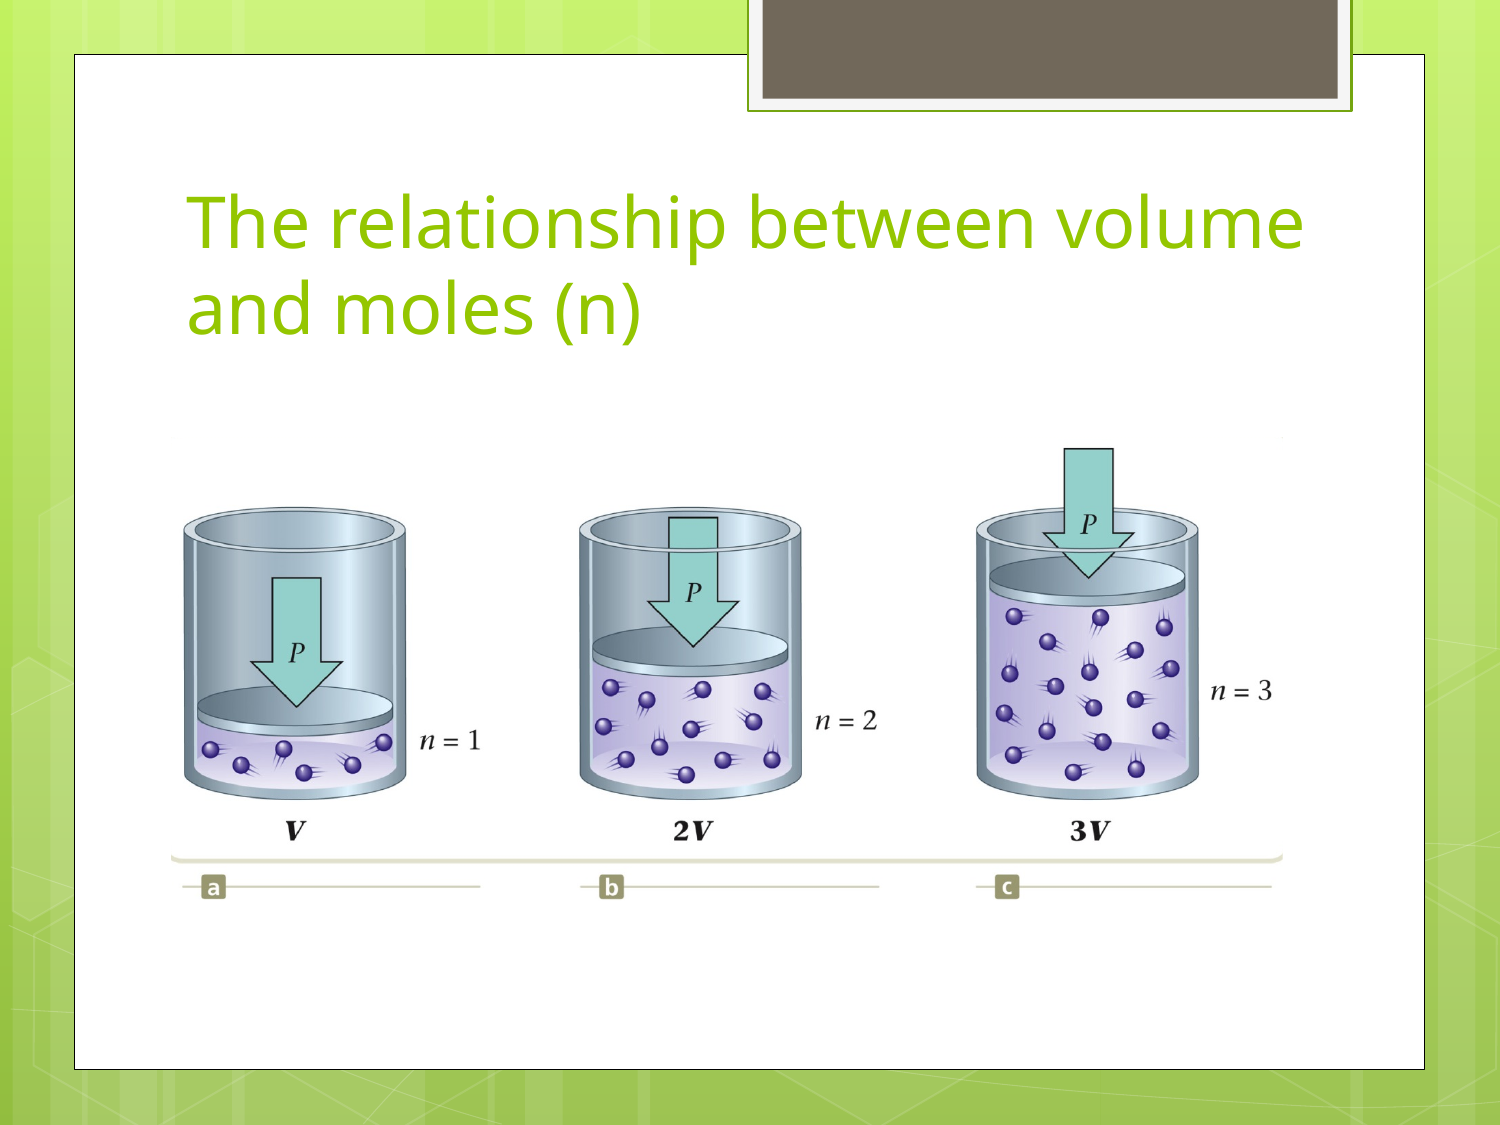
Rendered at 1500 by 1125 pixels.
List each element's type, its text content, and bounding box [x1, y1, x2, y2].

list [170, 437, 1284, 901]
title The relationship between volume and moles (n) [171, 168, 1324, 357]
